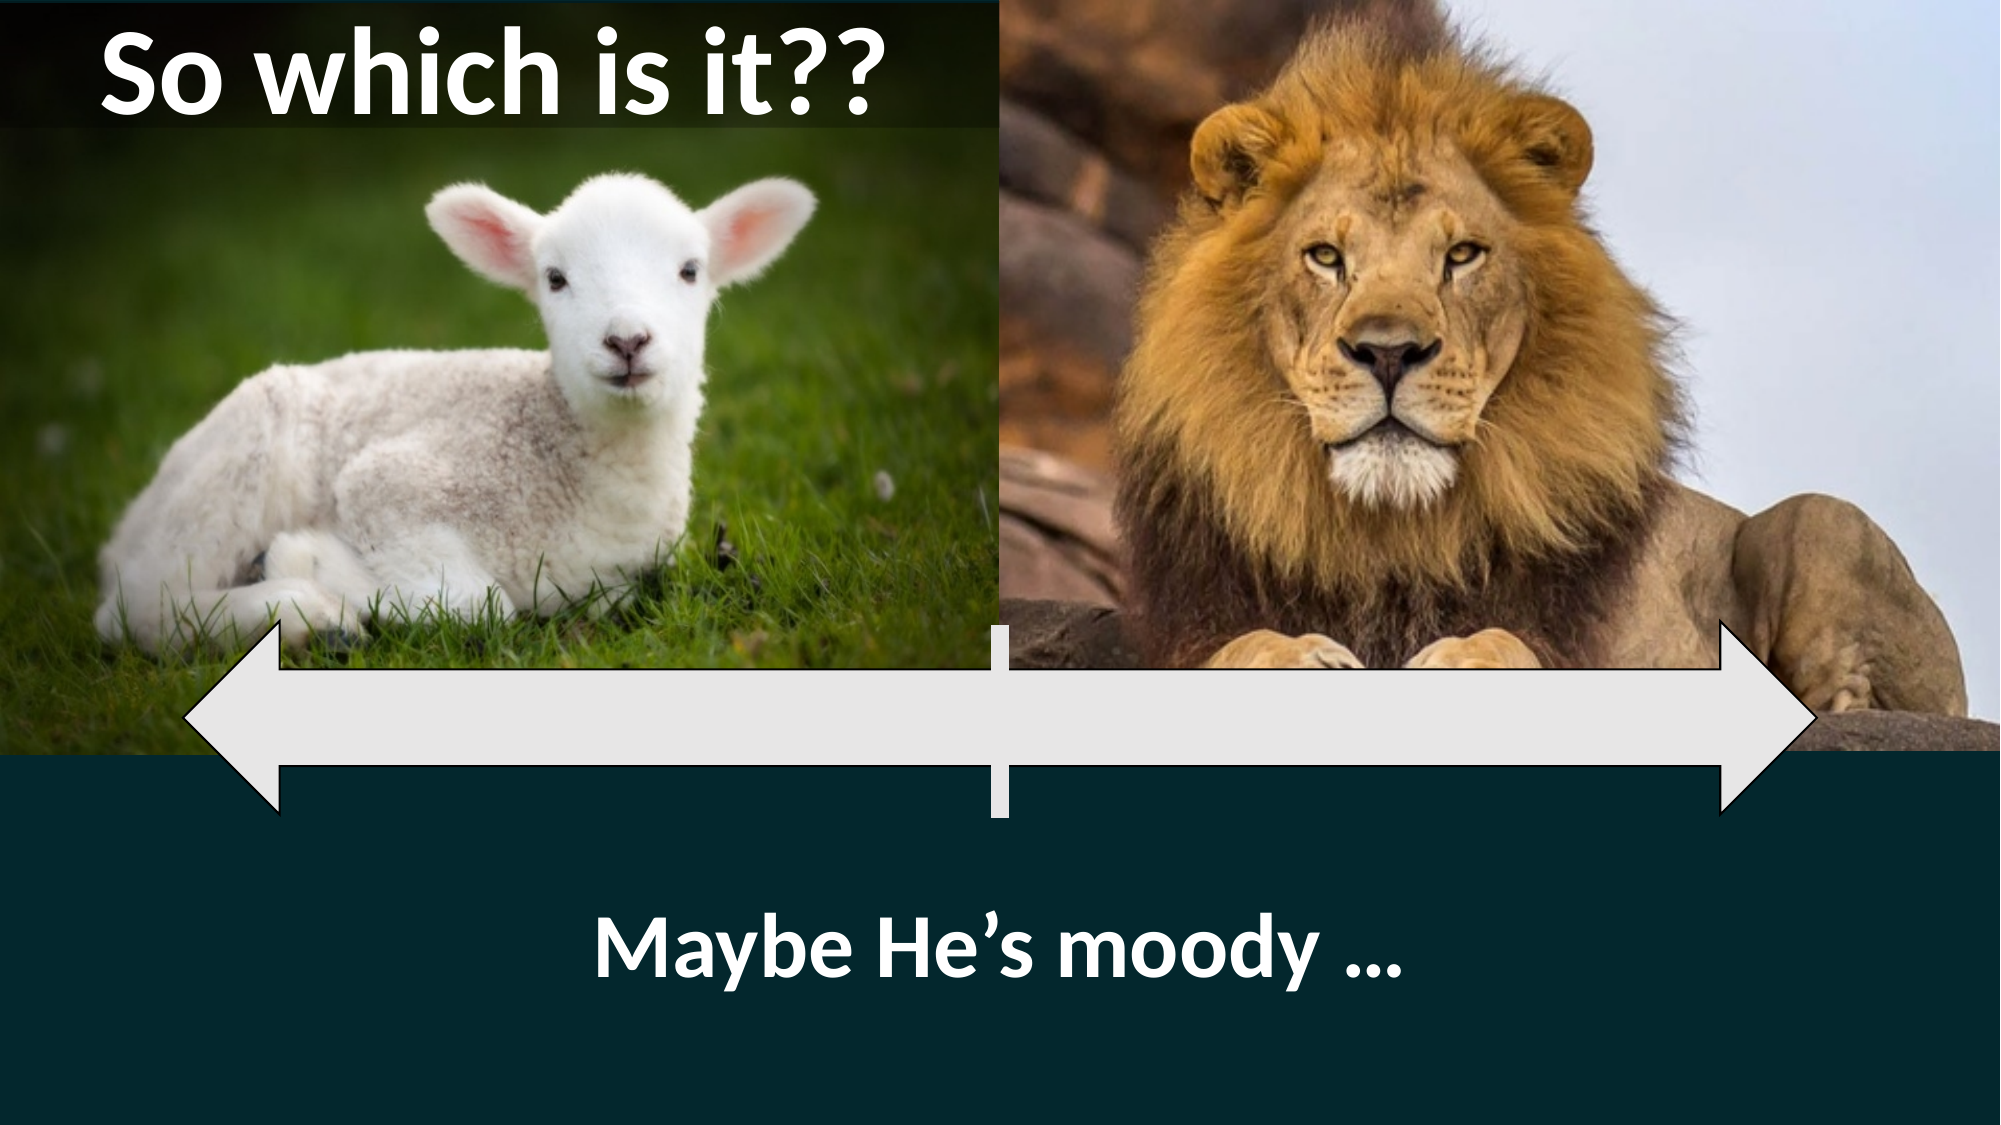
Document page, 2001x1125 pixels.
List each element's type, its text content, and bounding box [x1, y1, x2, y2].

picture [0, 0, 2000, 755]
text_box [218, 755, 991, 817]
text_box [1009, 751, 1786, 817]
text_box Maybe He’s moody … [0, 886, 2000, 995]
